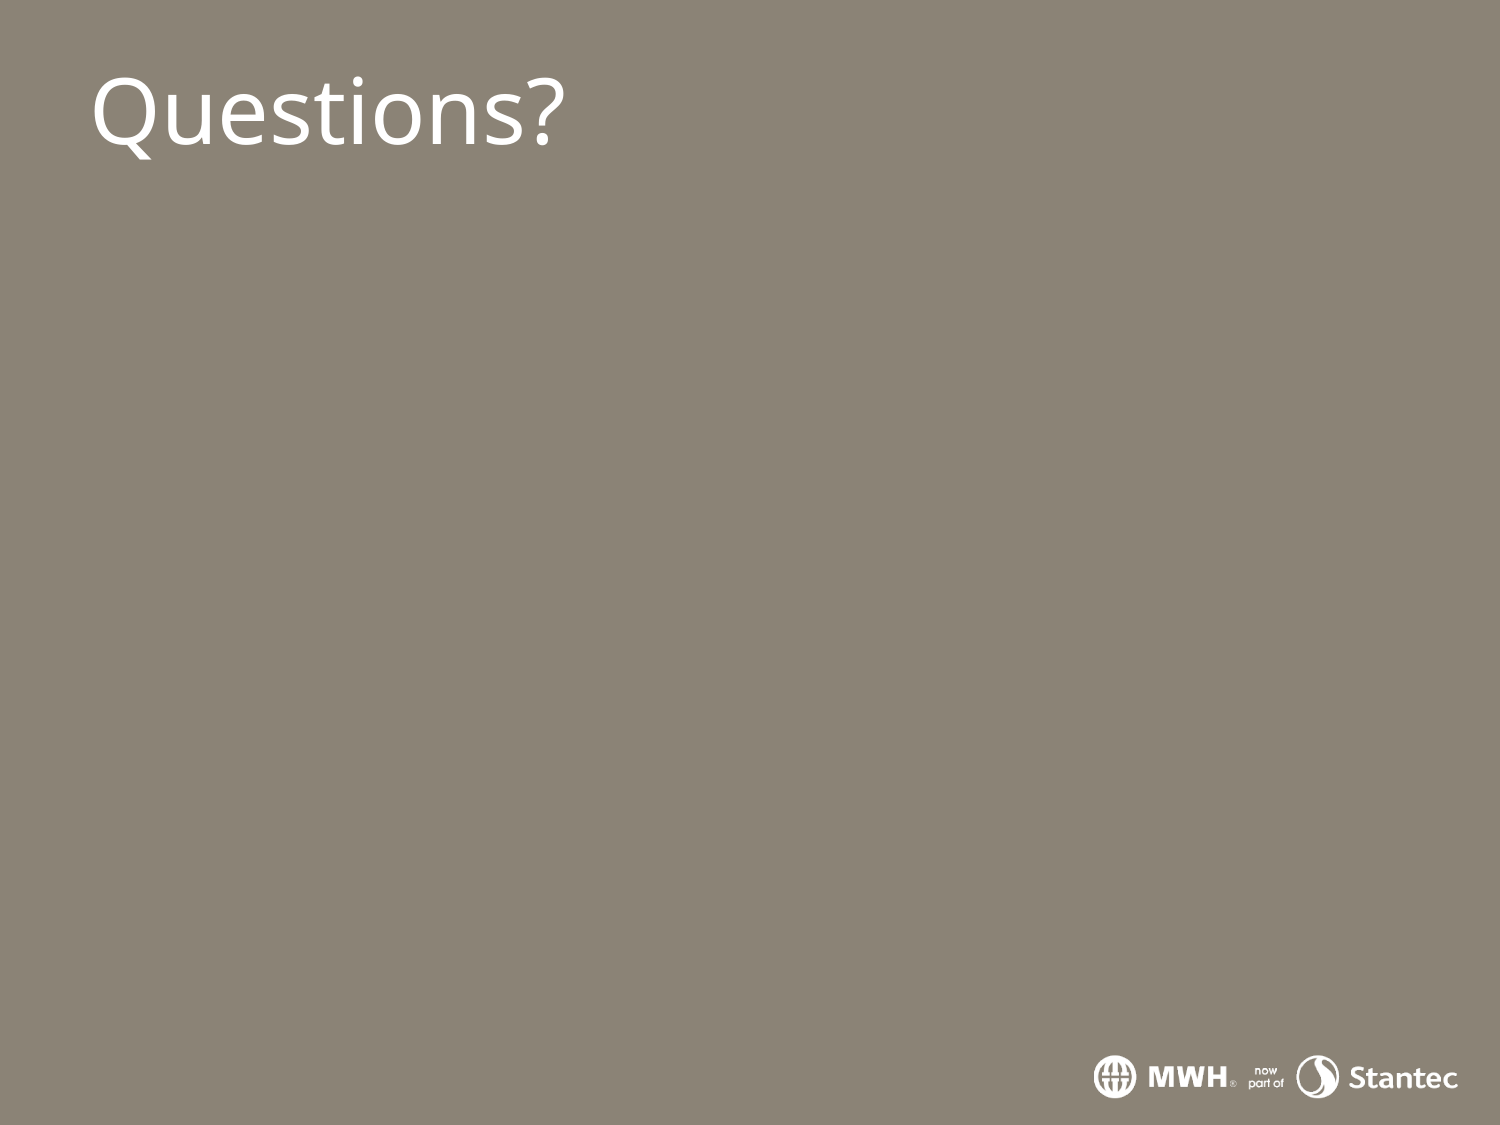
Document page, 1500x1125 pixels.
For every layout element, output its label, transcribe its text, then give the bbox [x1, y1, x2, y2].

title Questions? [75, 45, 1425, 233]
